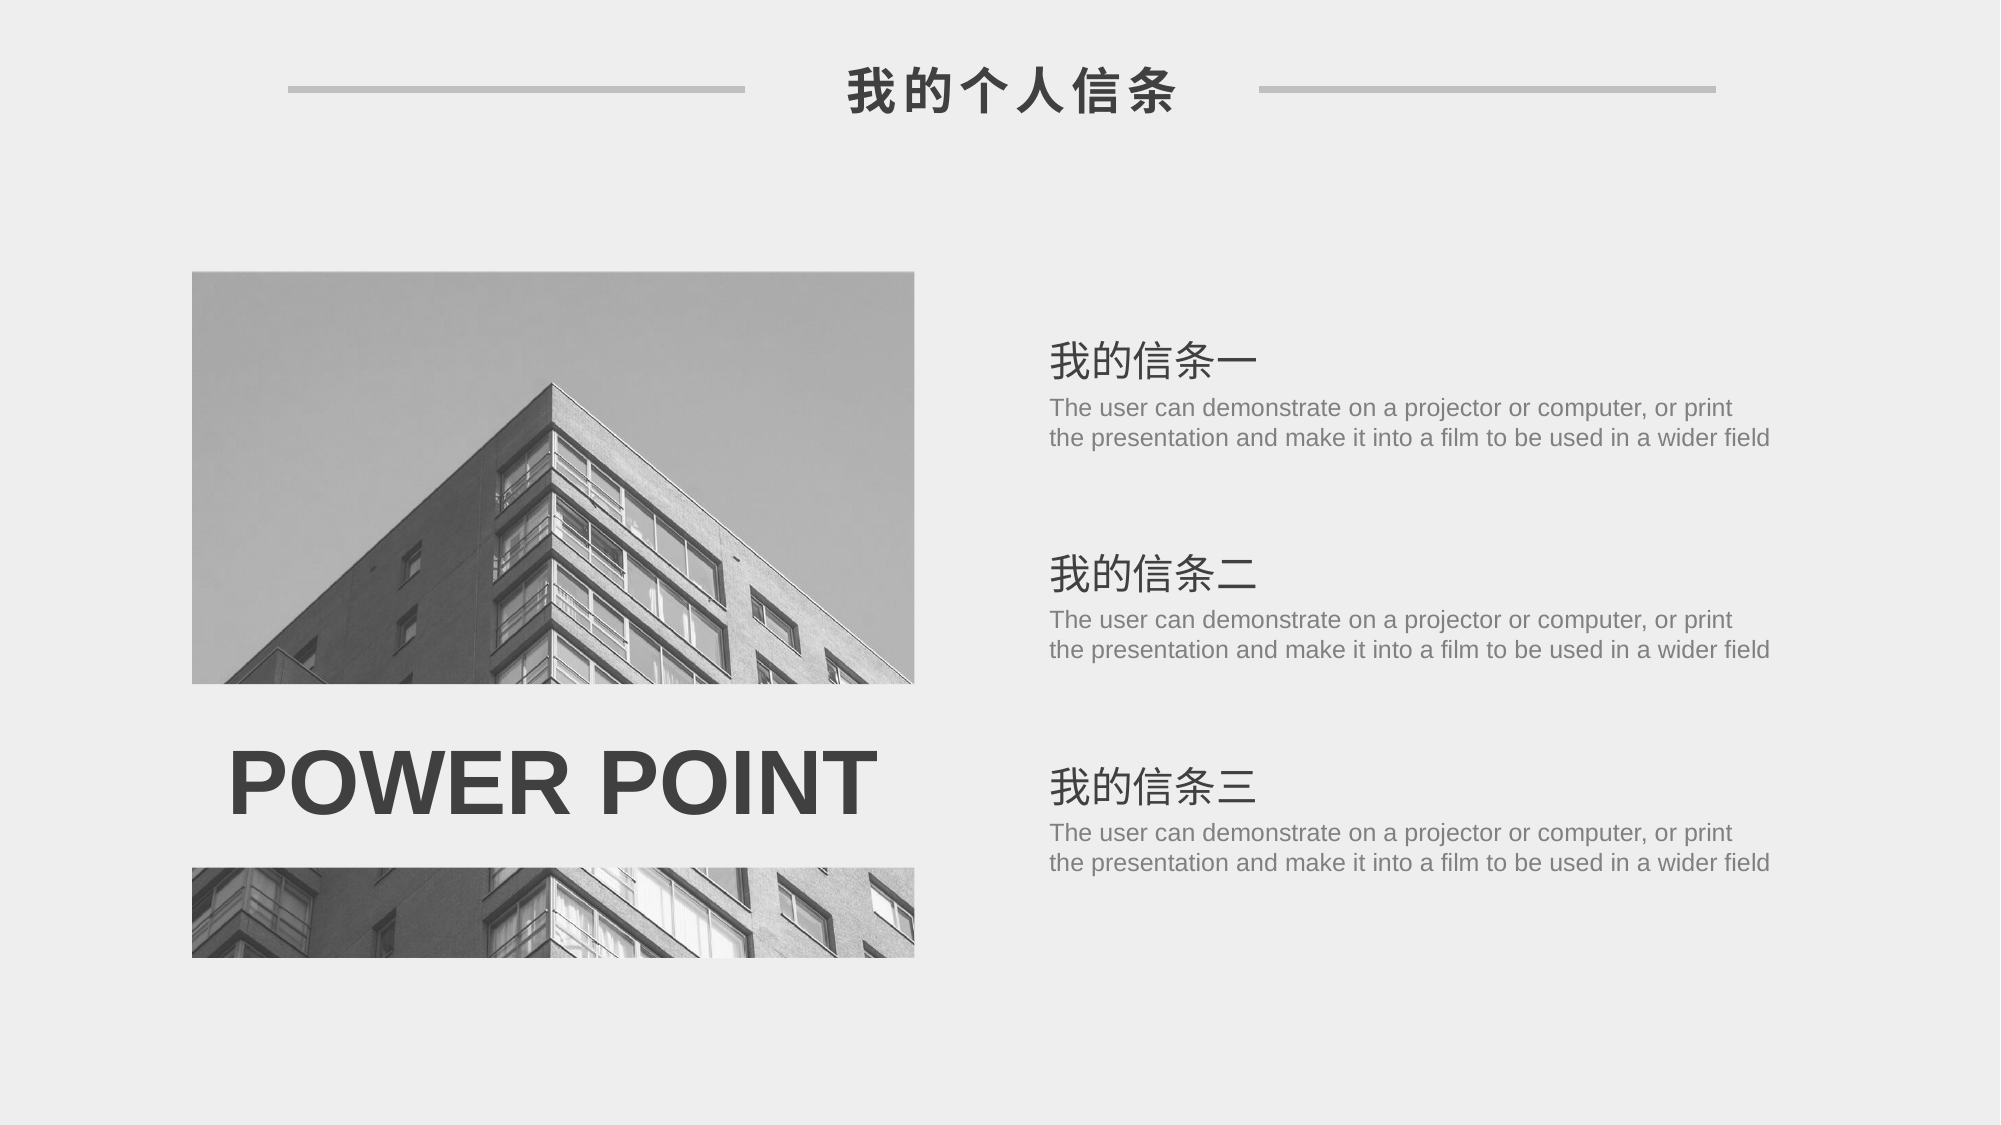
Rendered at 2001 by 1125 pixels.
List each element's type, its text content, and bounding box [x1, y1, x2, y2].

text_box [1034, 327, 1791, 460]
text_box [1034, 752, 1791, 886]
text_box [1034, 540, 1791, 673]
text_box 我的个人信条 [752, 51, 1273, 127]
picture [192, 271, 915, 958]
